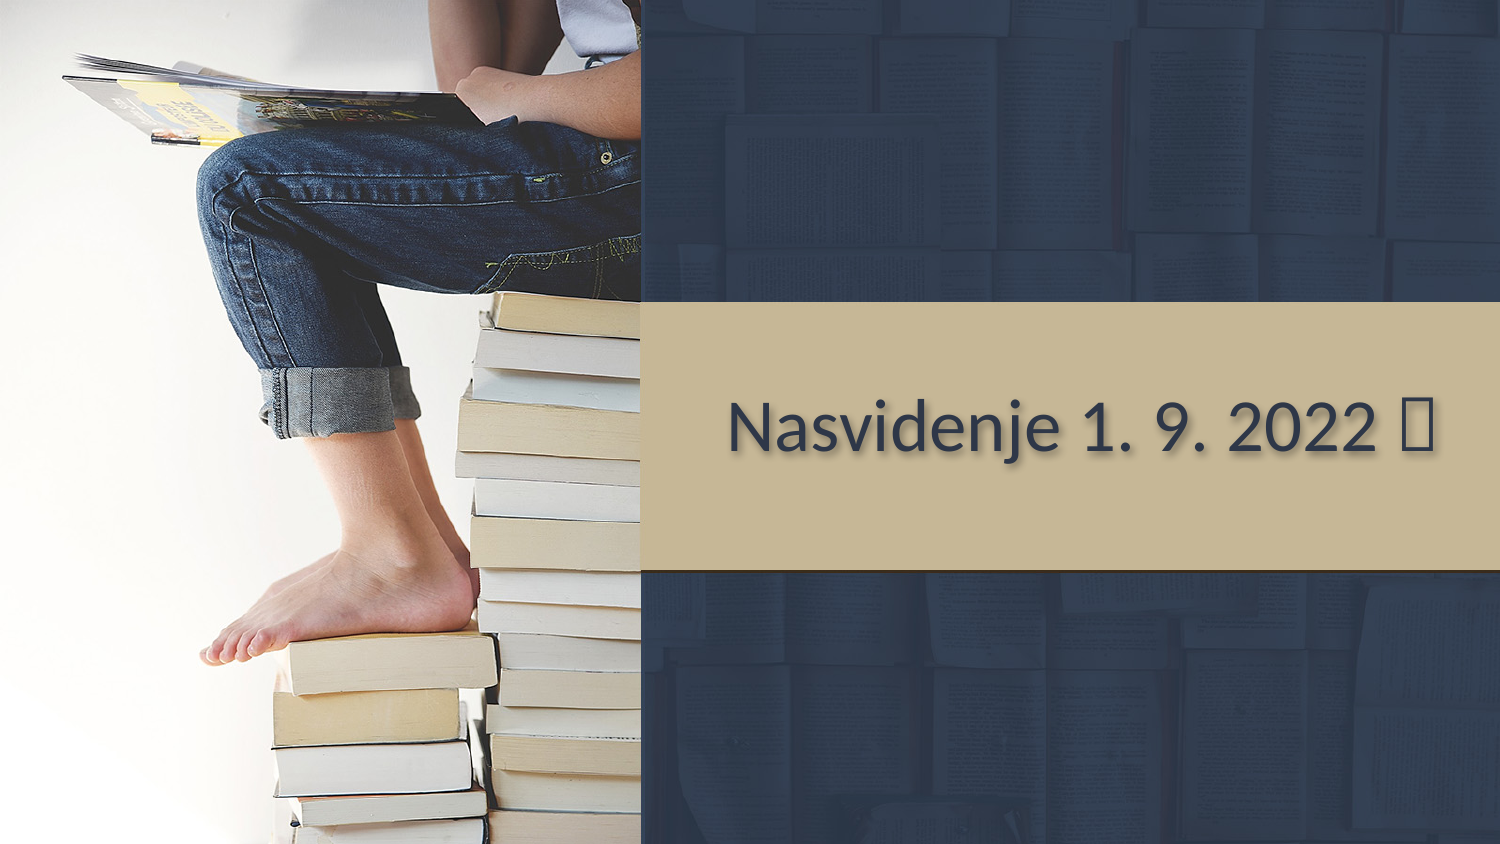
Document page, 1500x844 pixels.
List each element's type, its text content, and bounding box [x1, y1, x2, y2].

title Nasvidenje 1. 9. 2022  [674, 296, 1456, 548]
picture [0, 0, 1500, 844]
